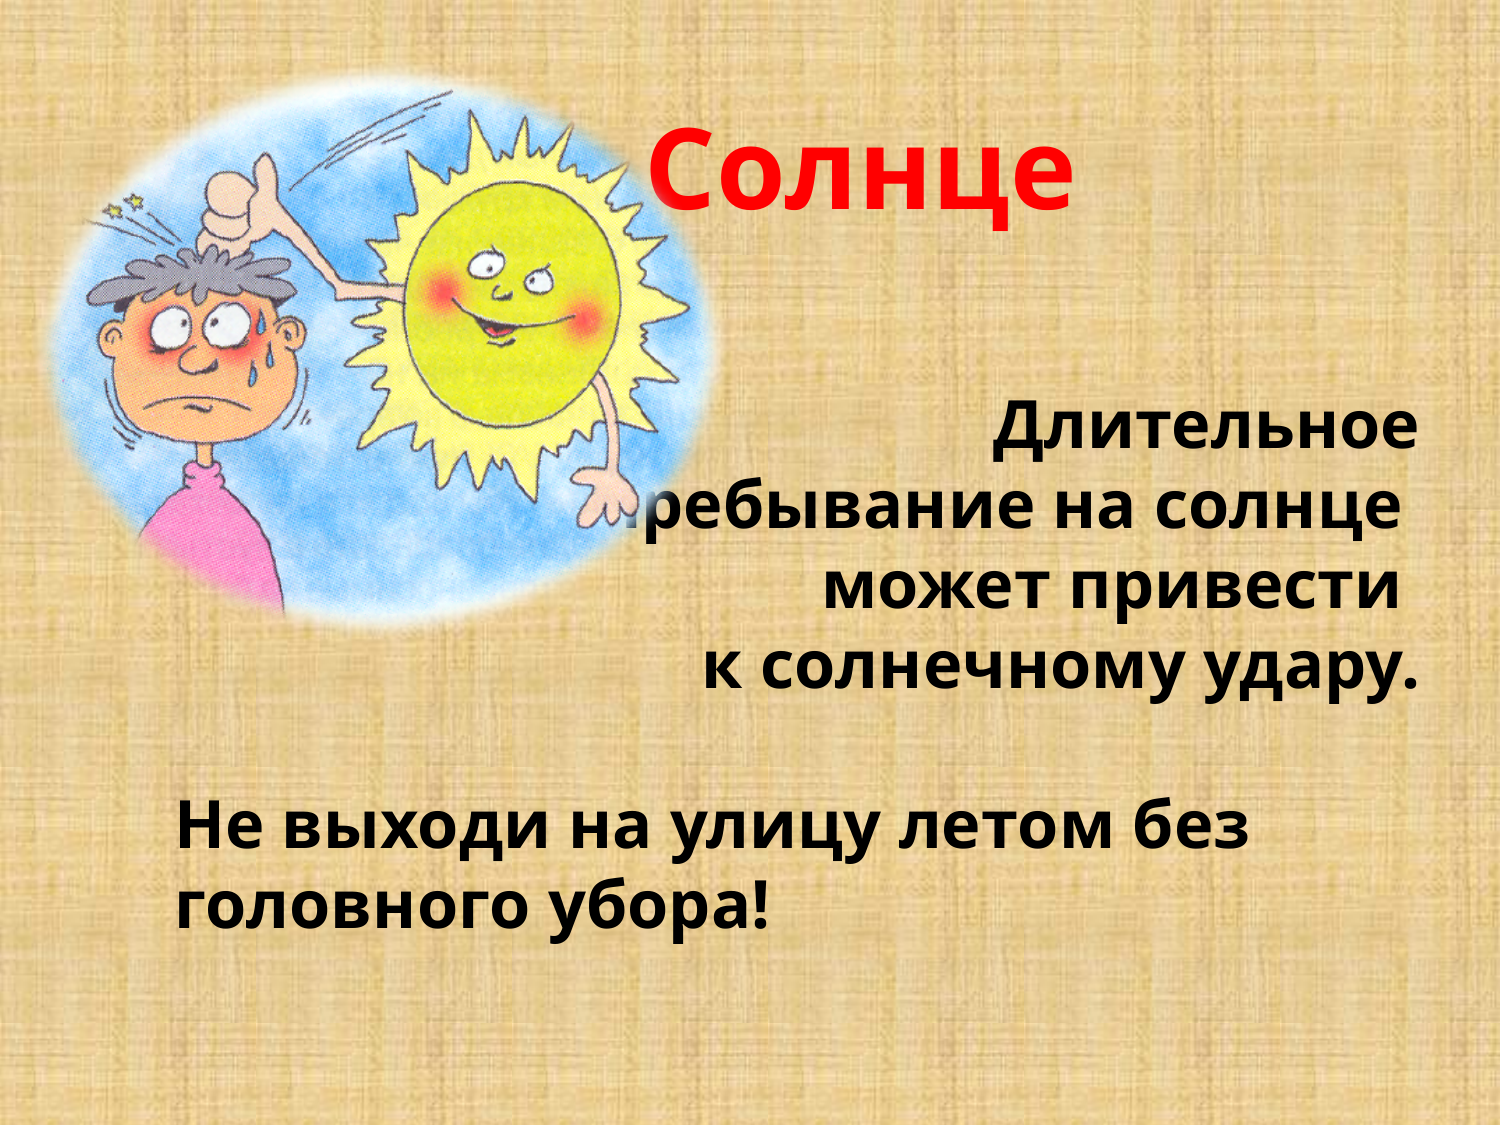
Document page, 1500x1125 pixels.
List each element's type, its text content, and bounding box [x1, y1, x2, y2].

picture [0, 0, 1500, 1125]
text_box Солнце Длительное пребывание на солнце может привести к солнечному удару. Не выходи на улицу летом без головного убора! [159, 89, 1435, 995]
